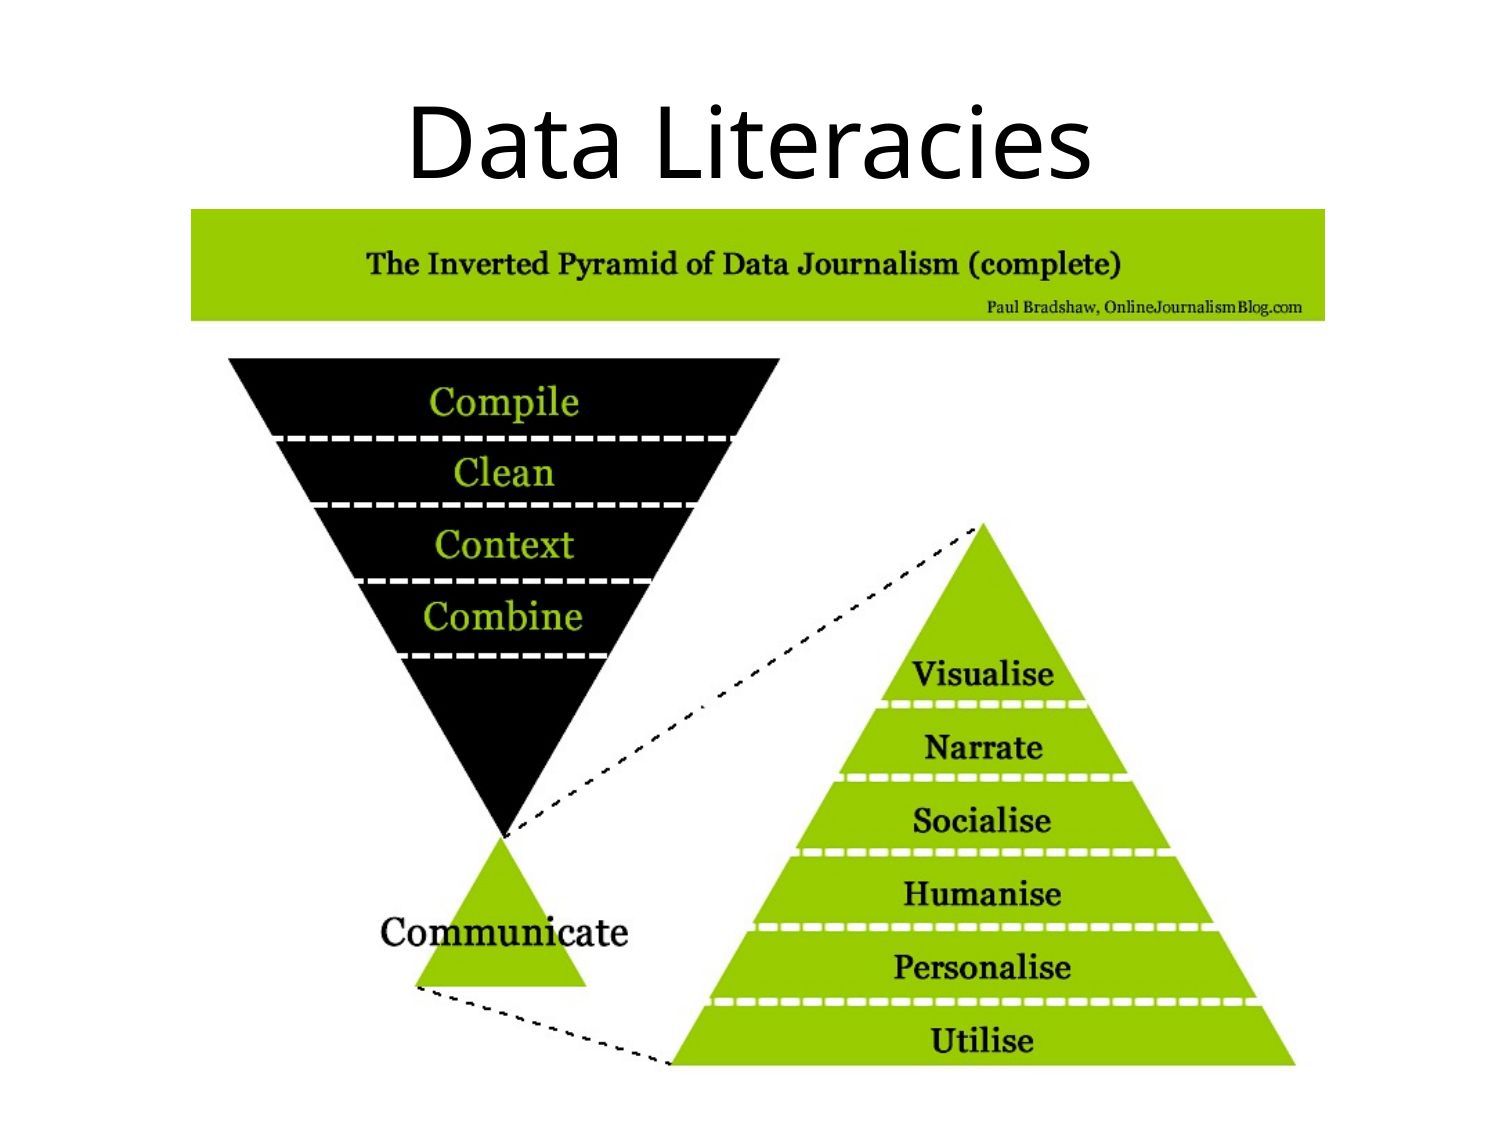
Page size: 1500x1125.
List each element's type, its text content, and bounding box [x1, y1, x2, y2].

title Data Literacies [75, 45, 1425, 233]
picture [191, 209, 1326, 1092]
